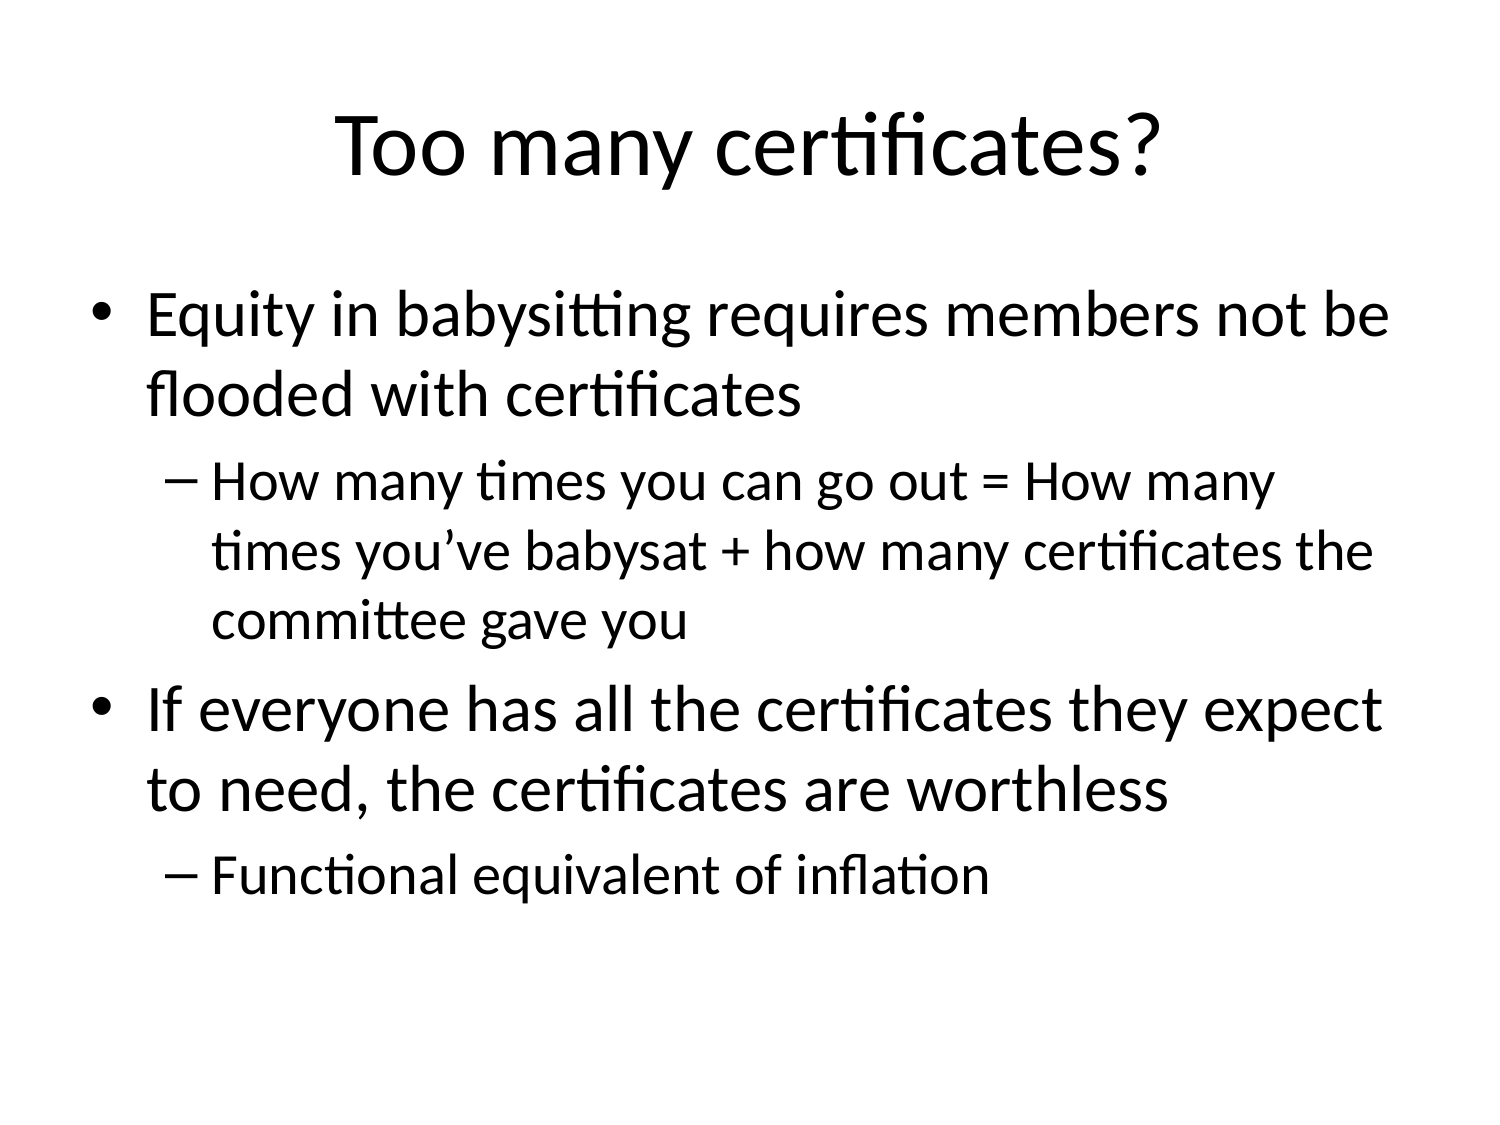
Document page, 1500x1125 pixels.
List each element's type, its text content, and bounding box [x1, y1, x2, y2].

list Equity in babysitting requires members not be flooded with certificates How many times you can go out = How many times you’ve babysat + how many certificates the committee gave you If everyone has all the certificates they expect to need, the certificates are worthless Functional equivalent of inflation [75, 262, 1425, 1005]
title Too many certificates? [75, 45, 1425, 233]
